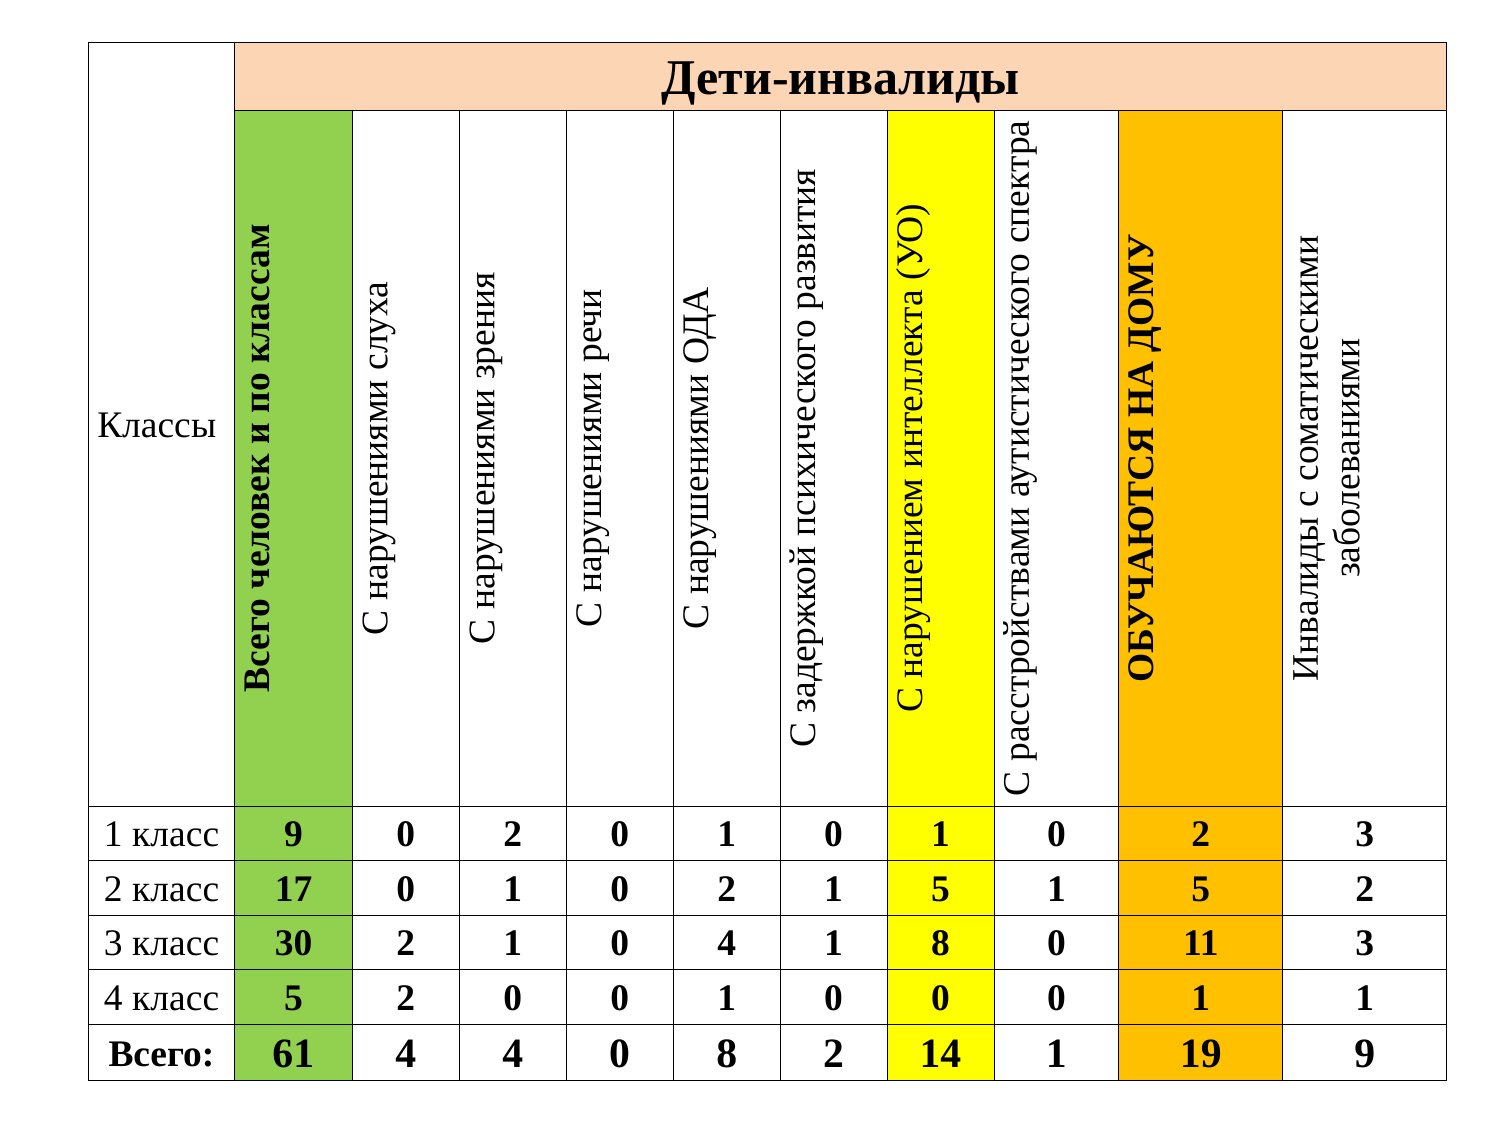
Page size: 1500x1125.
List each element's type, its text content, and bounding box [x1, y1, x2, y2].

table_cell 1 [460, 861, 566, 915]
table_cell С задержкой психического развития [781, 111, 887, 806]
table_cell 5 [888, 861, 994, 915]
table_cell 0 [353, 807, 459, 860]
table_cell 1 [674, 807, 780, 860]
table_cell 1 [1283, 970, 1446, 1024]
table_cell 2 [1283, 861, 1446, 915]
table_cell 0 [460, 970, 566, 1024]
table_cell Всего: [89, 1025, 234, 1080]
table_cell С нарушением интеллекта (УО) [888, 111, 994, 806]
table_cell 0 [995, 916, 1118, 969]
table_cell 4 [460, 1025, 566, 1080]
table_cell 2 [353, 916, 459, 969]
table_cell 9 [1283, 1025, 1446, 1080]
table_cell 5 [235, 970, 352, 1024]
table_cell 14 [888, 1025, 994, 1080]
table_cell 11 [1119, 916, 1282, 969]
table_cell 0 [567, 861, 673, 915]
table_cell 2 [674, 861, 780, 915]
table_header Классы [89, 43, 234, 806]
table_cell С нарушениями ОДА [674, 111, 780, 806]
table_cell 19 [1119, 1025, 1282, 1080]
table_cell 2 [1119, 807, 1282, 860]
table_header Дети-инвалиды [235, 43, 1446, 110]
table_cell С расстройствами аутистического спектра [995, 111, 1118, 806]
table_cell 0 [888, 970, 994, 1024]
table_cell 2 [460, 807, 566, 860]
table_cell 3 [1283, 916, 1446, 969]
table_cell 0 [781, 970, 887, 1024]
table_cell 1 [888, 807, 994, 860]
table_cell 0 [567, 1025, 673, 1080]
table_cell 0 [353, 861, 459, 915]
table_cell 8 [674, 1025, 780, 1080]
table_cell 0 [781, 807, 887, 860]
table_cell 0 [567, 970, 673, 1024]
table_cell Всего человек и по классам [235, 111, 352, 806]
table_cell 0 [995, 807, 1118, 860]
table_cell 61 [235, 1025, 352, 1080]
table_cell С нарушениями слуха [353, 111, 459, 806]
table_cell 4 класс [89, 970, 234, 1024]
table_cell 4 [674, 916, 780, 969]
table_cell 3 класс [89, 916, 234, 969]
table_cell 30 [235, 916, 352, 969]
table_cell 1 класс [89, 807, 234, 860]
table_cell 5 [1119, 861, 1282, 915]
table_cell 1 [995, 861, 1118, 915]
table_cell С нарушениями речи [567, 111, 673, 806]
table_cell 9 [235, 807, 352, 860]
table_cell 8 [888, 916, 994, 969]
table_cell 3 [1283, 807, 1446, 860]
table_cell 0 [995, 970, 1118, 1024]
table_cell 4 [353, 1025, 459, 1080]
table_cell 1 [781, 916, 887, 969]
table_cell С нарушениями зрения [460, 111, 566, 806]
table_cell Инвалиды с соматическими заболеваниями [1283, 111, 1446, 806]
table_cell 1 [460, 916, 566, 969]
table_cell 17 [235, 861, 352, 915]
table_cell 0 [567, 807, 673, 860]
table_cell 2 [353, 970, 459, 1024]
table_cell 2 [781, 1025, 887, 1080]
table_cell 1 [674, 970, 780, 1024]
table_cell 1 [995, 1025, 1118, 1080]
table_cell 1 [1119, 970, 1282, 1024]
table_cell 1 [781, 861, 887, 915]
table_cell 2 класс [89, 861, 234, 915]
table_cell 0 [567, 916, 673, 969]
table_cell ОБУЧАЮТСЯ НА ДОМУ [1119, 111, 1282, 806]
